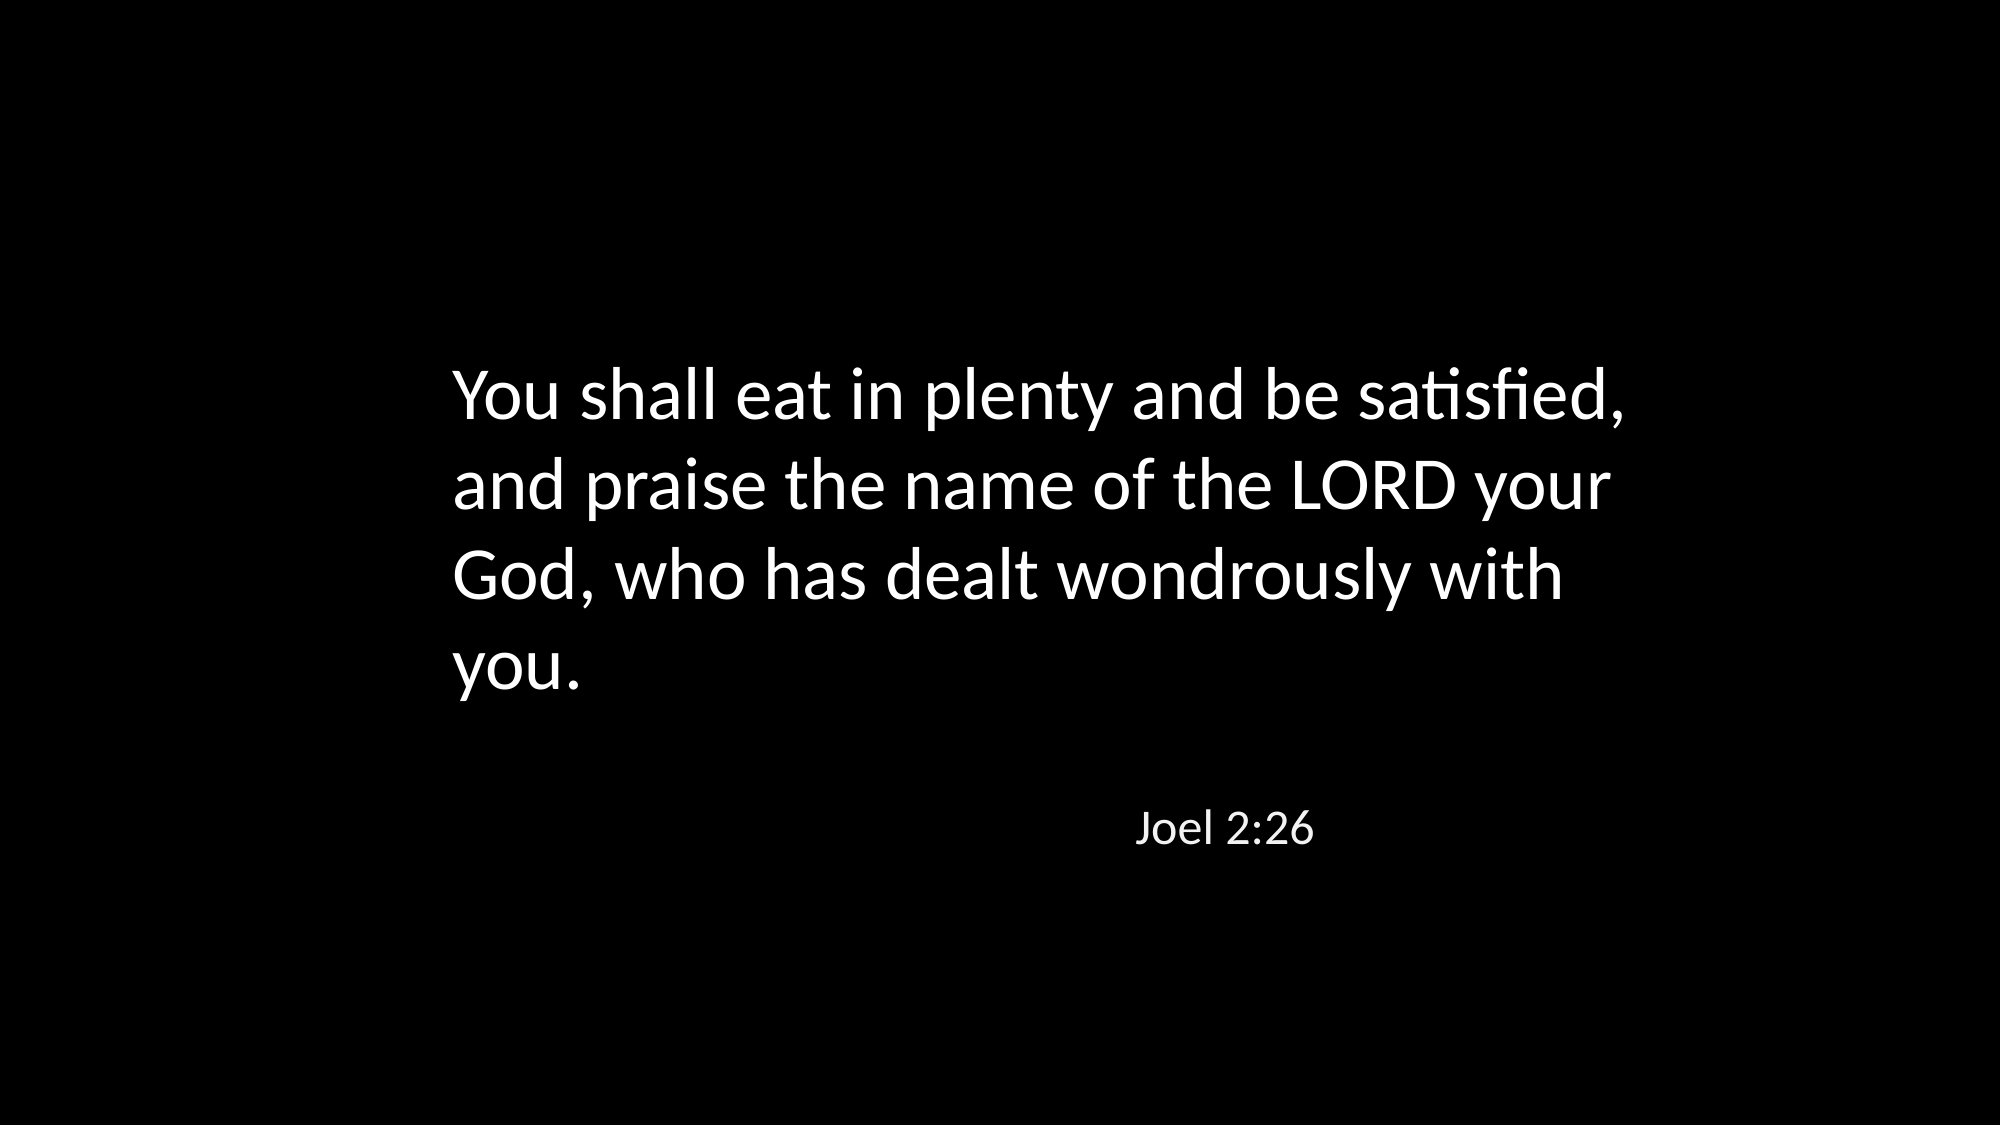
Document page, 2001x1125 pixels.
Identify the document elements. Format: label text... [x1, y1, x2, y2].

text_box You shall eat in plenty and be satisfied, and praise the name of the LORD your God, who has dealt wondrously with you. [437, 337, 1663, 713]
text_box Joel 2:26 [950, 787, 1500, 863]
